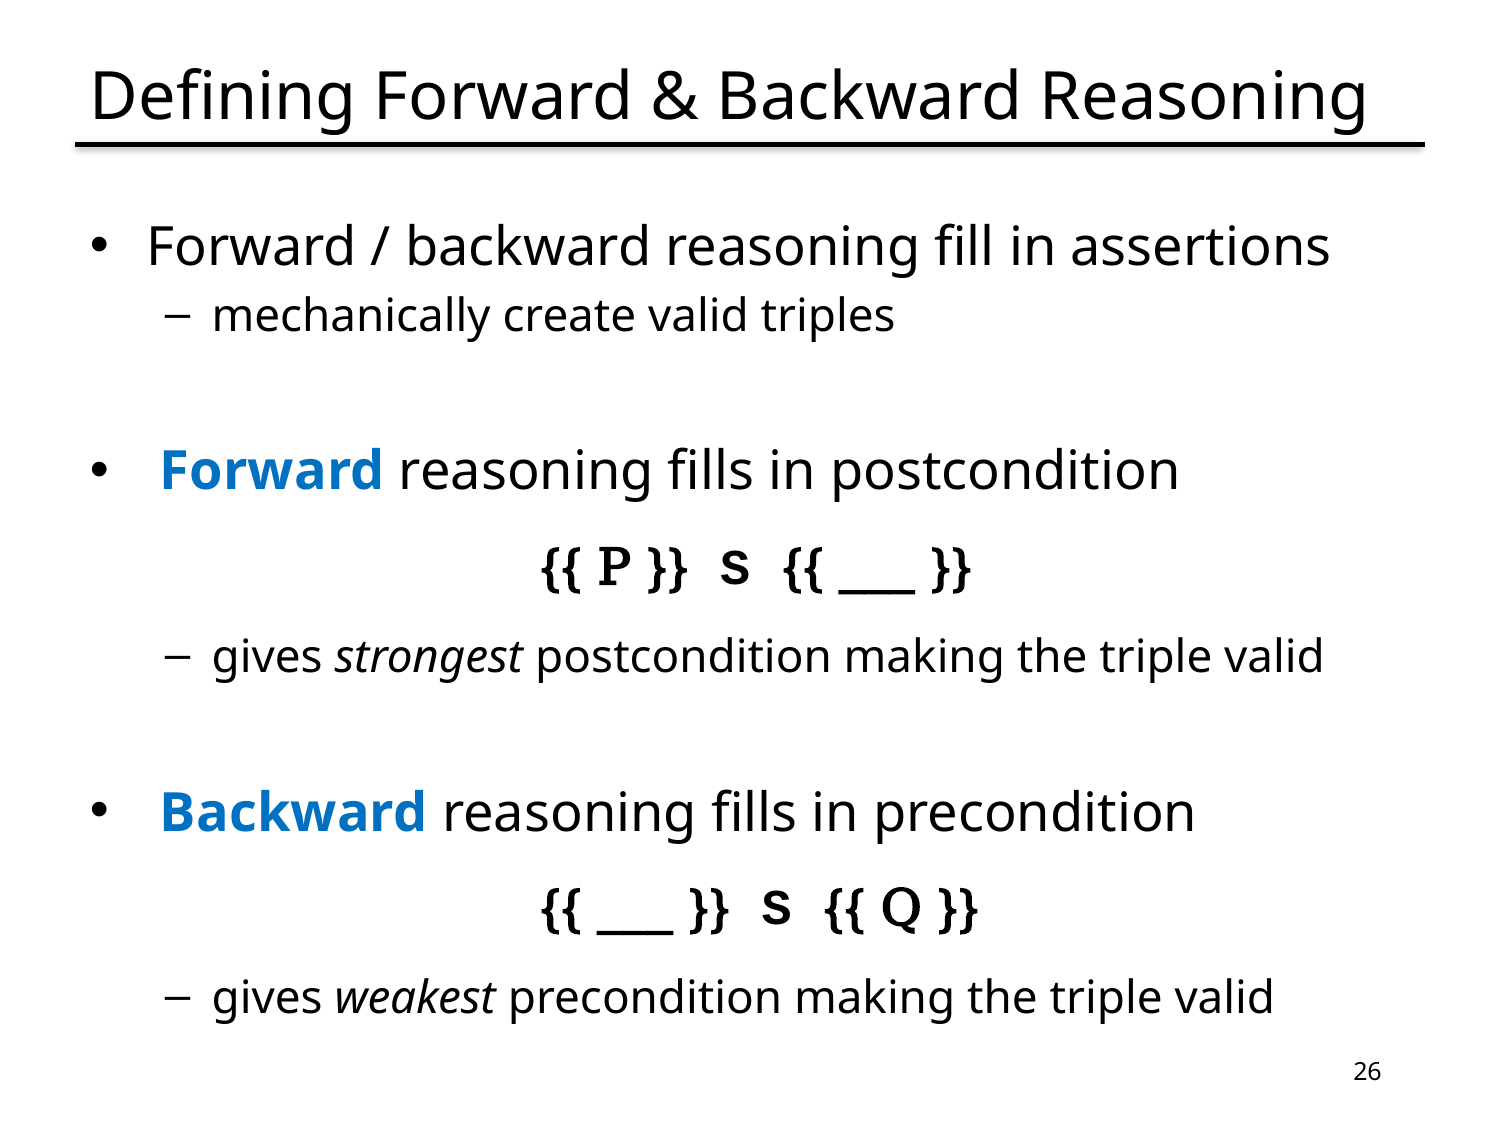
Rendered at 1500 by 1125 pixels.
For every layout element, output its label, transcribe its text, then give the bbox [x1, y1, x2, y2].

title Defining Forward & Backward Reasoning [75, 45, 1425, 145]
slide_number 26 [1059, 1042, 1397, 1103]
list Forward / backward reasoning fill in assertions mechanically create valid triples Forward reasoning fills in postcondition {{ P }} S {{ ___ }} gives strongest postcondition making the triple valid Backward reasoning fills in precondition {{ ___ }} S {{ Q }} gives weakest precondition making the triple valid [75, 204, 1425, 1048]
